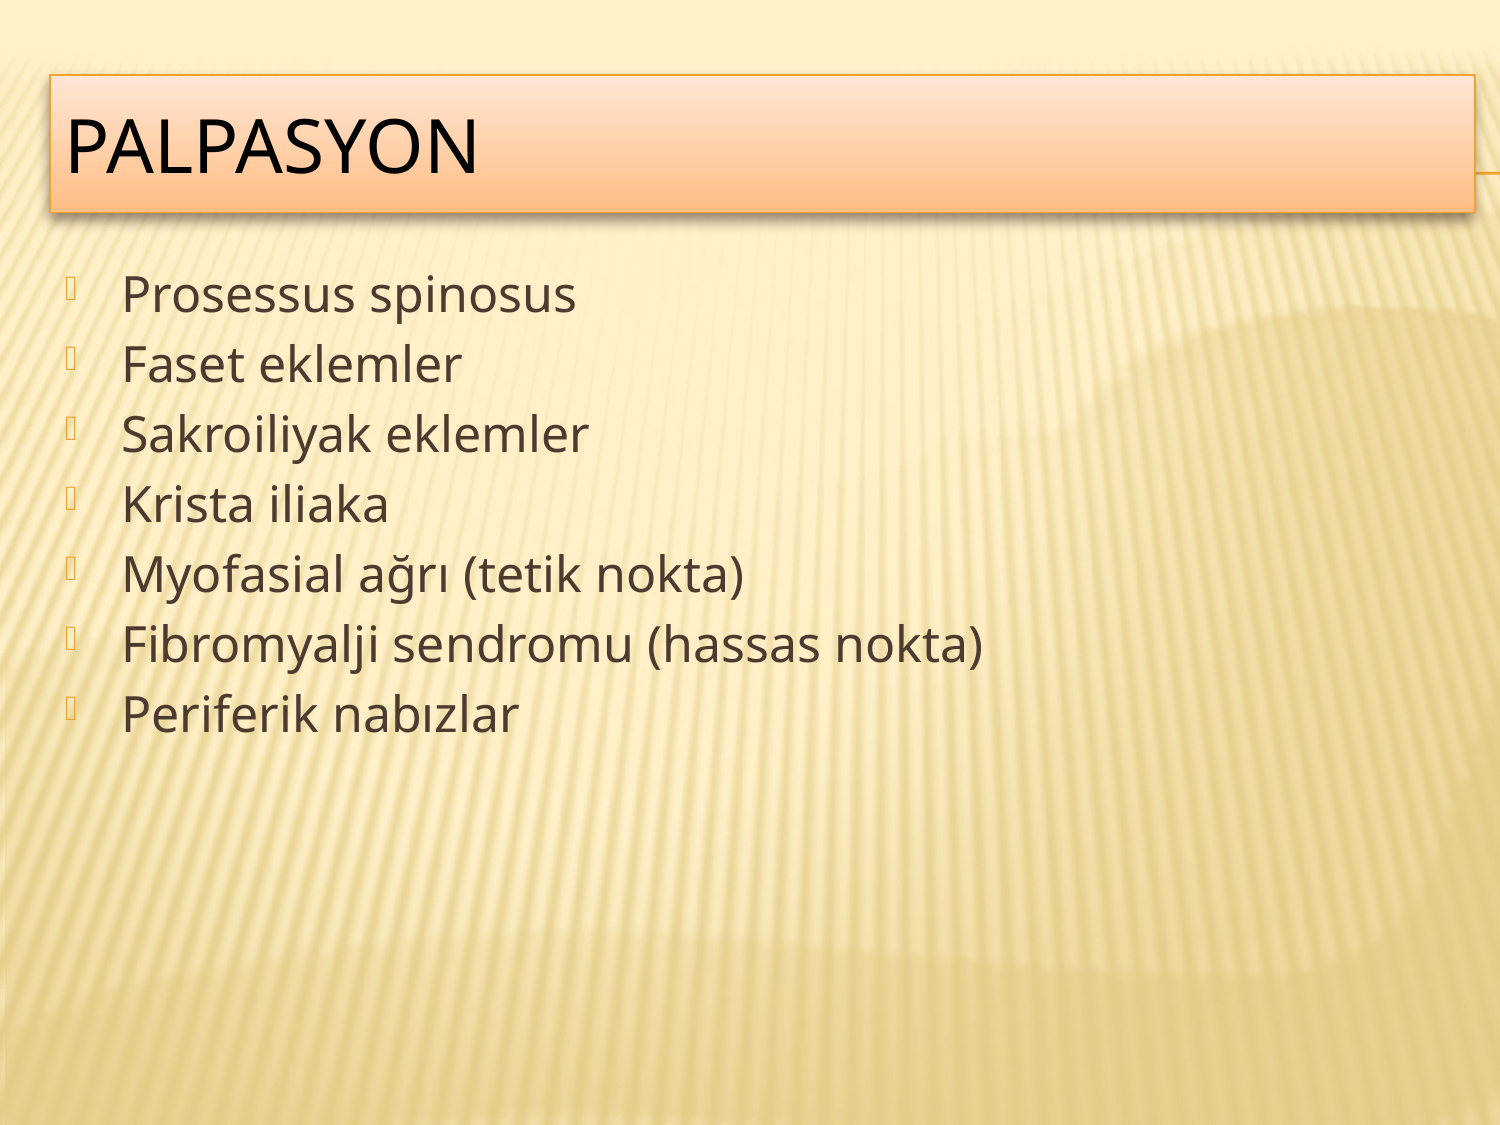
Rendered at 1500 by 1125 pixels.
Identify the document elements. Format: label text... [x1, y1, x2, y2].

list Prosessus spinosus Faset eklemler Sakroiliyak eklemler Krista iliaka Myofasial ağrı (tetik nokta) Fibromyalji sendromu (hassas nokta) Periferik nabızlar [50, 254, 1475, 998]
title Palpasyon [49, 74, 1476, 213]
